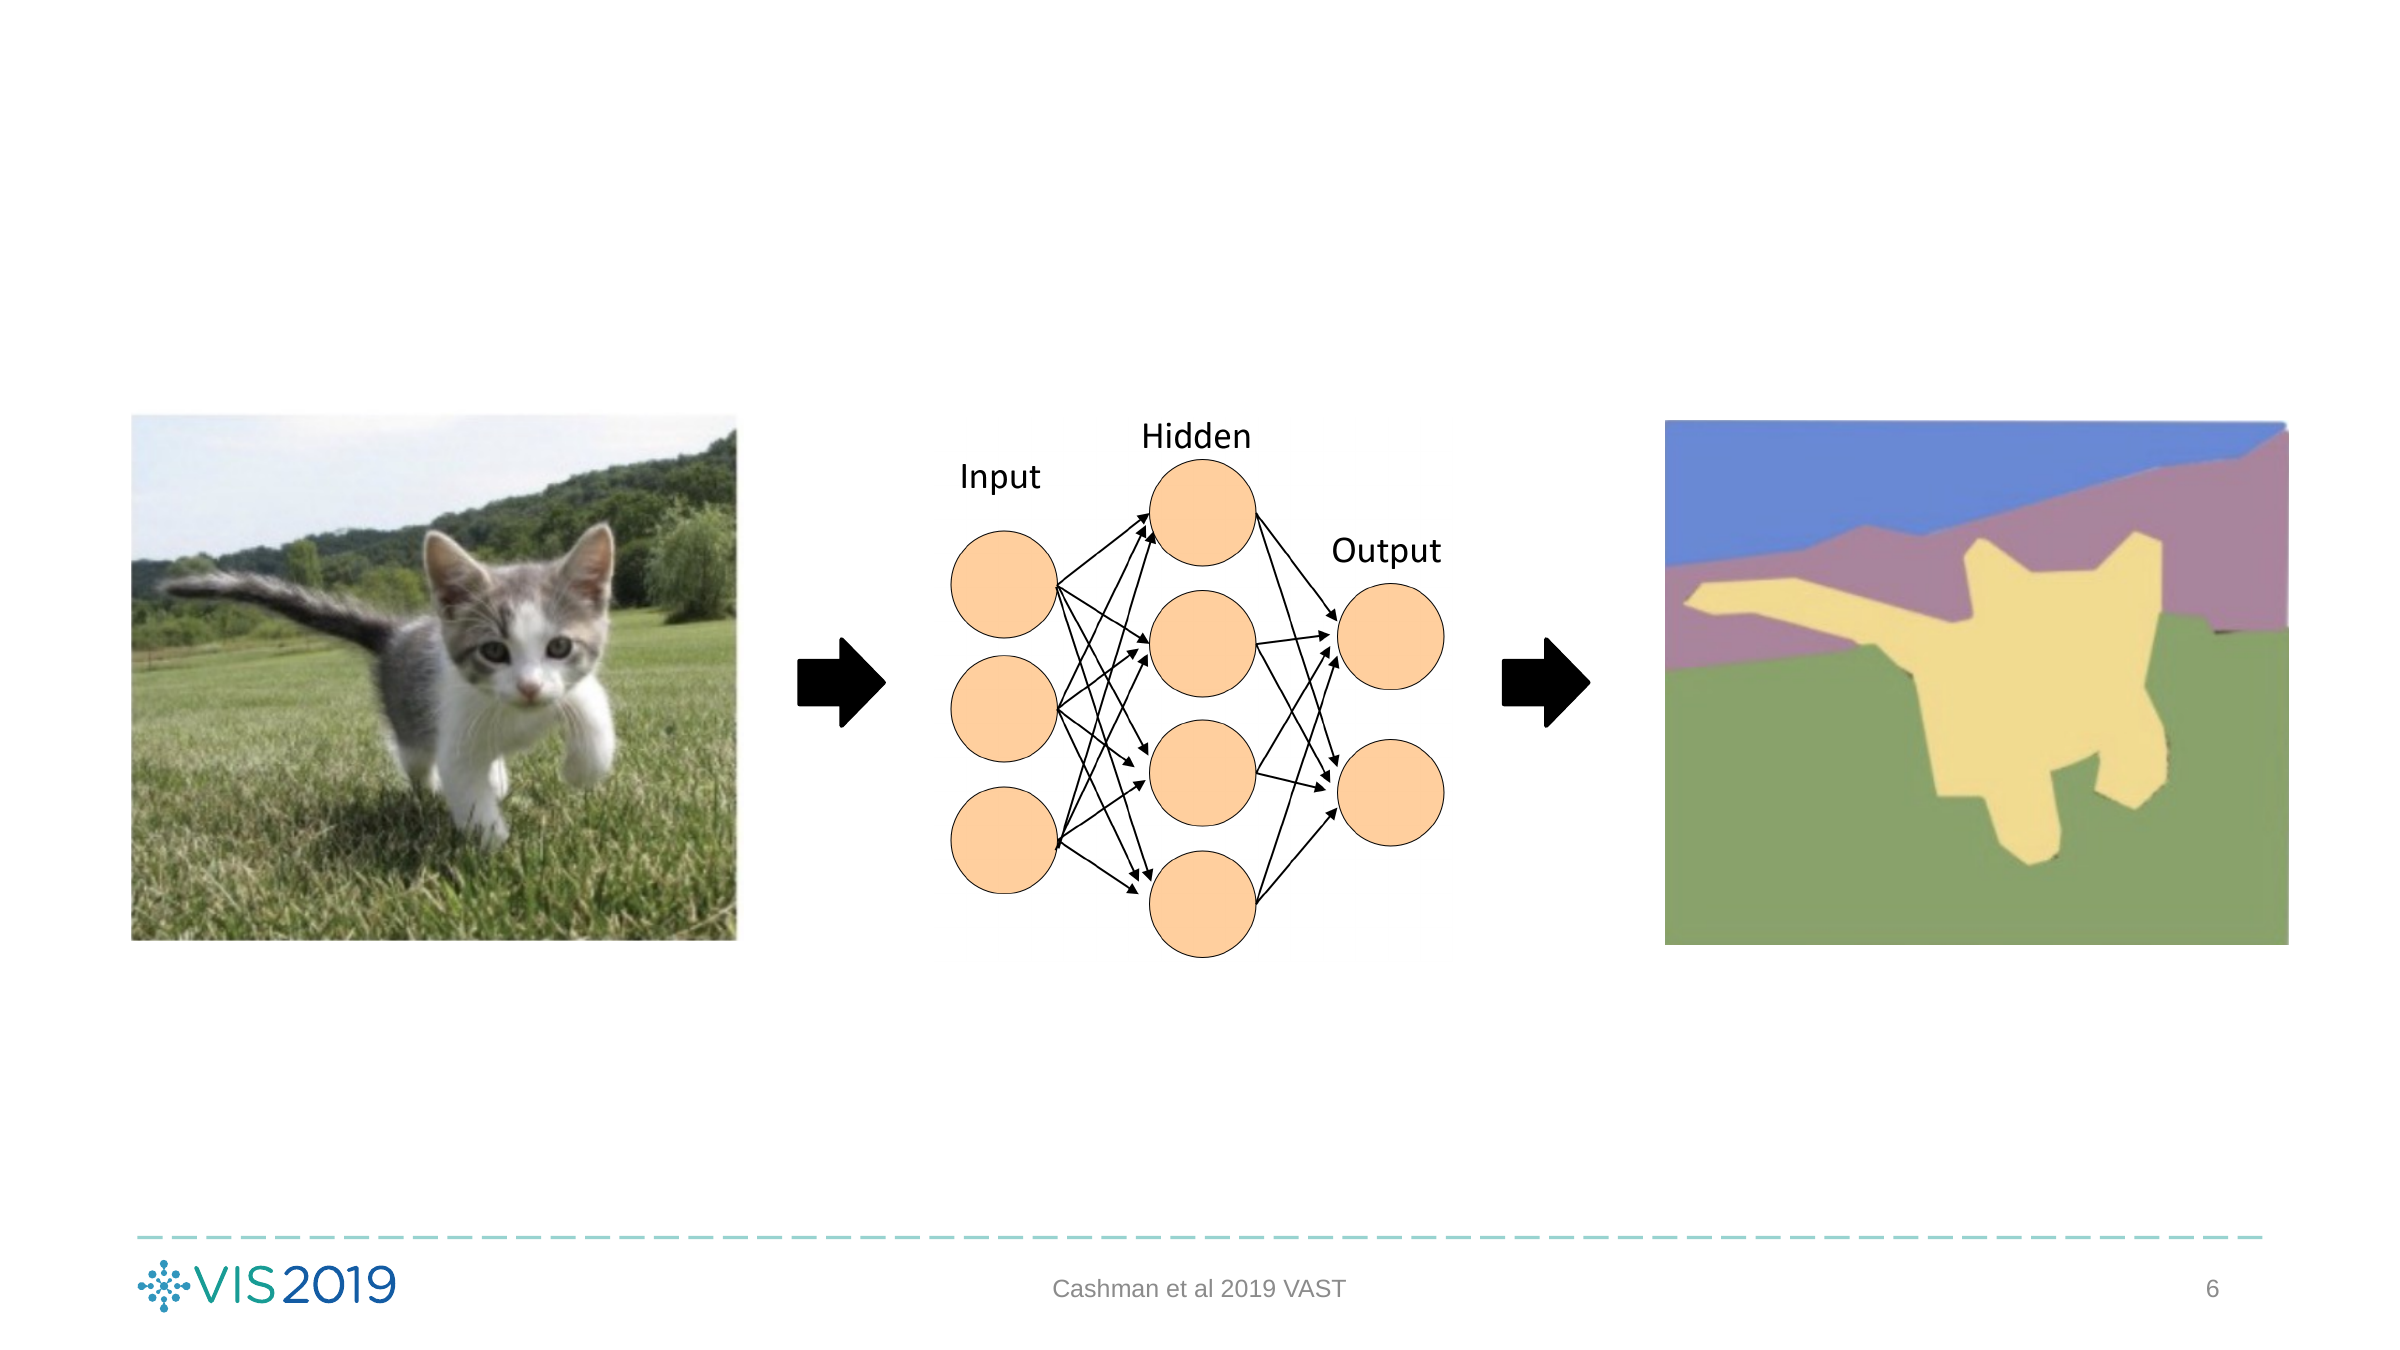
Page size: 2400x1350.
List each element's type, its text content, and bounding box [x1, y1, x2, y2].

picture [131, 408, 744, 941]
footer Cashman et al 2019 VAST [795, 1251, 1605, 1324]
picture [1664, 420, 2290, 945]
picture [934, 417, 1454, 962]
text_box [1501, 637, 1591, 728]
text_box [797, 637, 886, 728]
slide_number 6 [1695, 1251, 2235, 1324]
